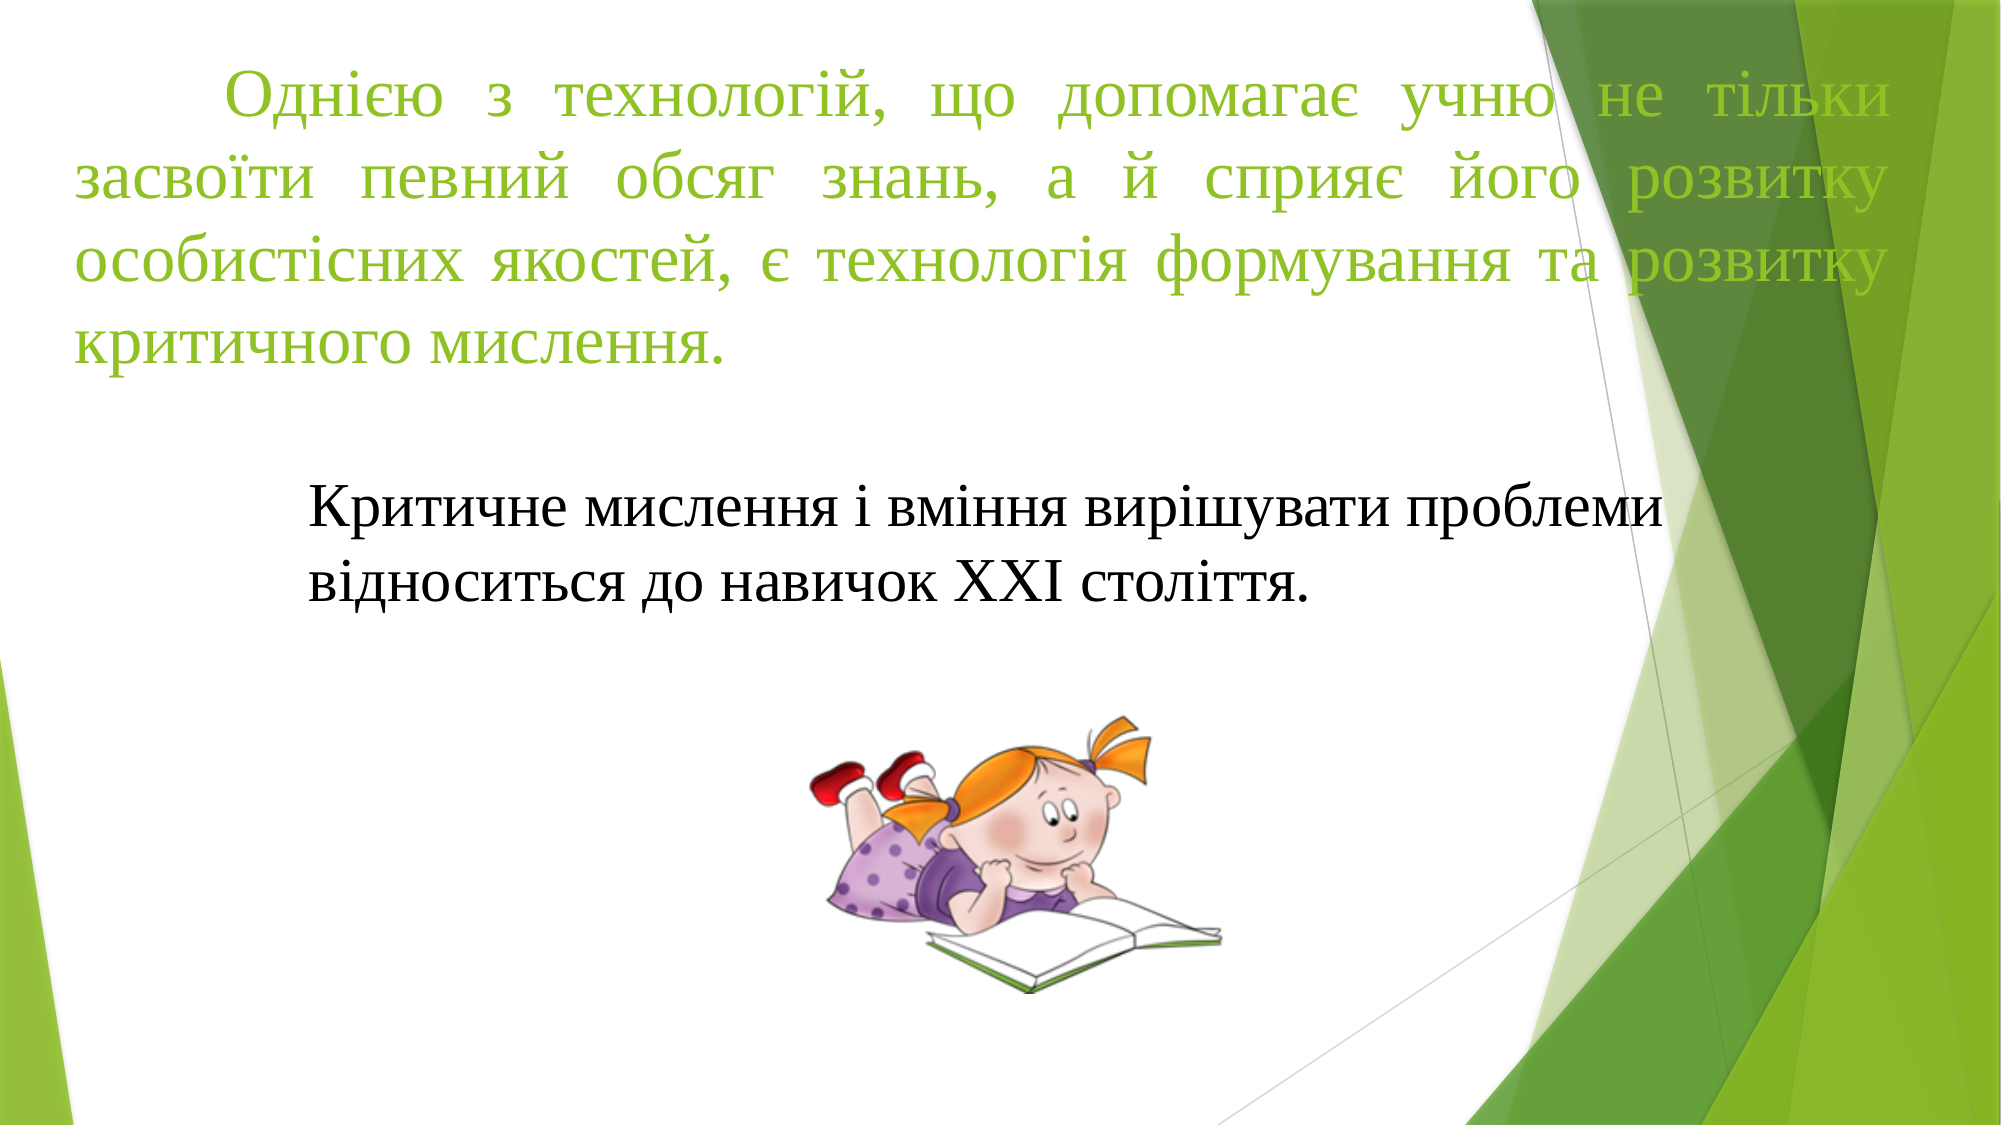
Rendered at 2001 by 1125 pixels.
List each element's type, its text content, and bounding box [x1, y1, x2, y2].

title Однією з технологій, що допомагає учню не тільки засвоїти певний обсяг знань, а й сприяє його розвитку особистісних якостей, є технологія формування та розвитку критичного мислення. [59, 39, 1907, 418]
picture [792, 702, 1258, 995]
text_box Критичне мислення і вміння вирішувати проблеми відноситься до навичок ХХІ століття. [293, 456, 1790, 622]
